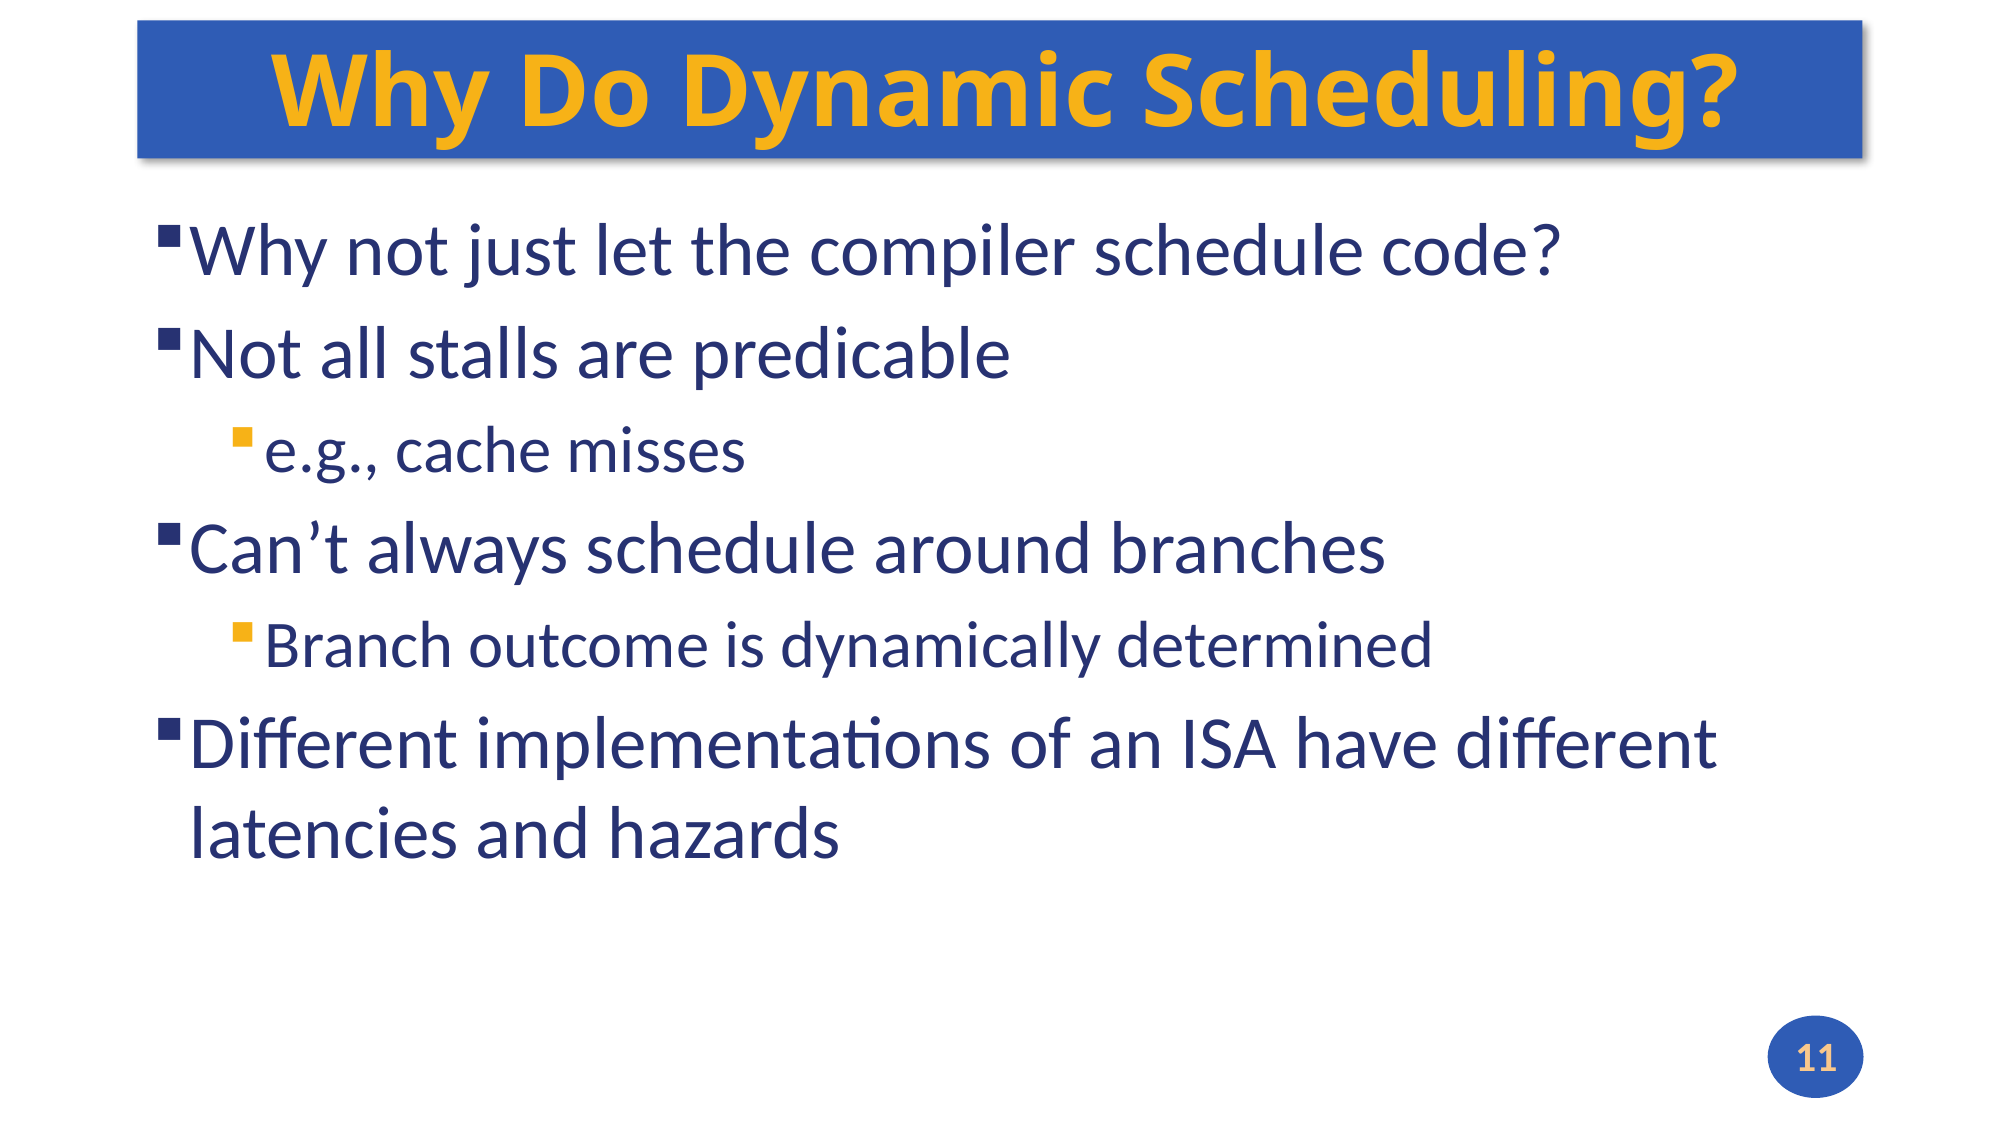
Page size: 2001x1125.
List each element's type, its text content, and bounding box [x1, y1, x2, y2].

list Why not just let the compiler schedule code? Not all stalls are predicable e.g., cache misses Can’t always schedule around branches Branch outcome is dynamically determined Different implementations of an ISA have different latencies and hazards [137, 193, 1863, 1014]
title Why Do Dynamic Scheduling? [137, 17, 1863, 156]
slide_number 11 [1767, 1015, 1866, 1095]
